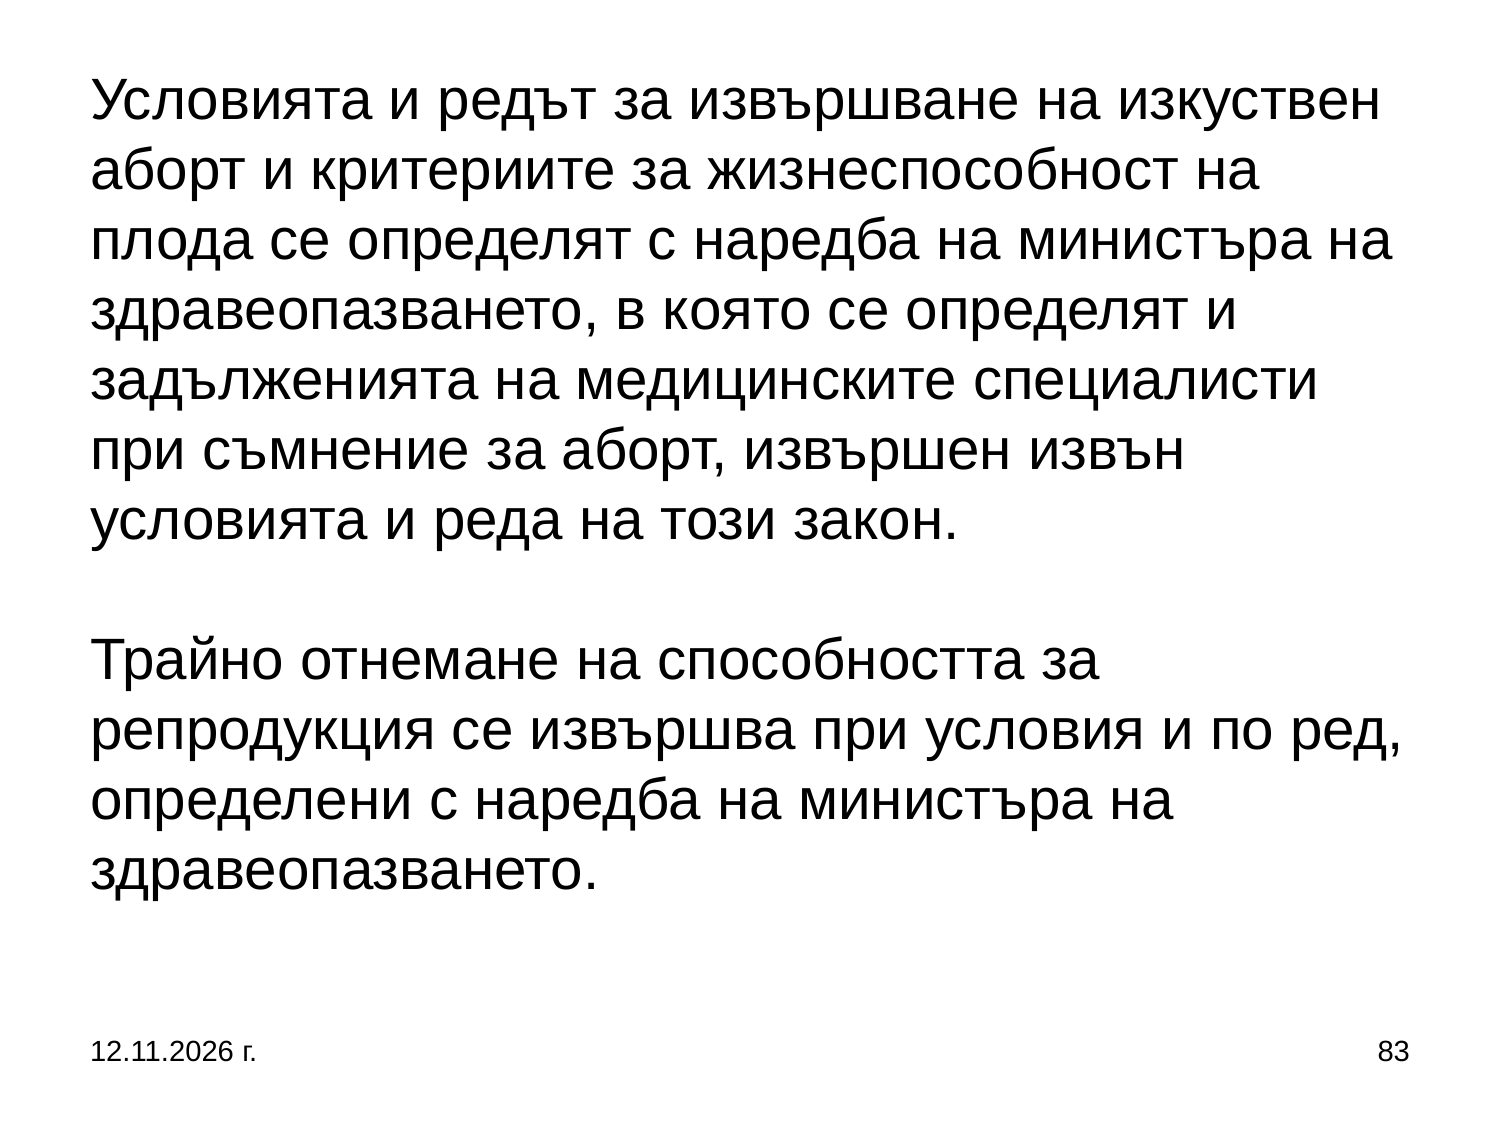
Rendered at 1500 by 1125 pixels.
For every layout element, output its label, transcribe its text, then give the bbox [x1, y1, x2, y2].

title Условията и редът за извършване на изкуствен аборт и критериите за жизнеспособност на плода се определят с наредба на министъра на здравеопазването, в която се определят и задълженията на медицинските специалисти при съмнение за аборт, извършен извън условията и реда на този закон. Трайно отнемане на способността за репродукция се извършва при условия и по ред, определени с наредба на министъра на здравеопазването. [75, 45, 1425, 988]
slide_number 83 [1074, 1024, 1425, 1103]
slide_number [75, 1024, 425, 1103]
